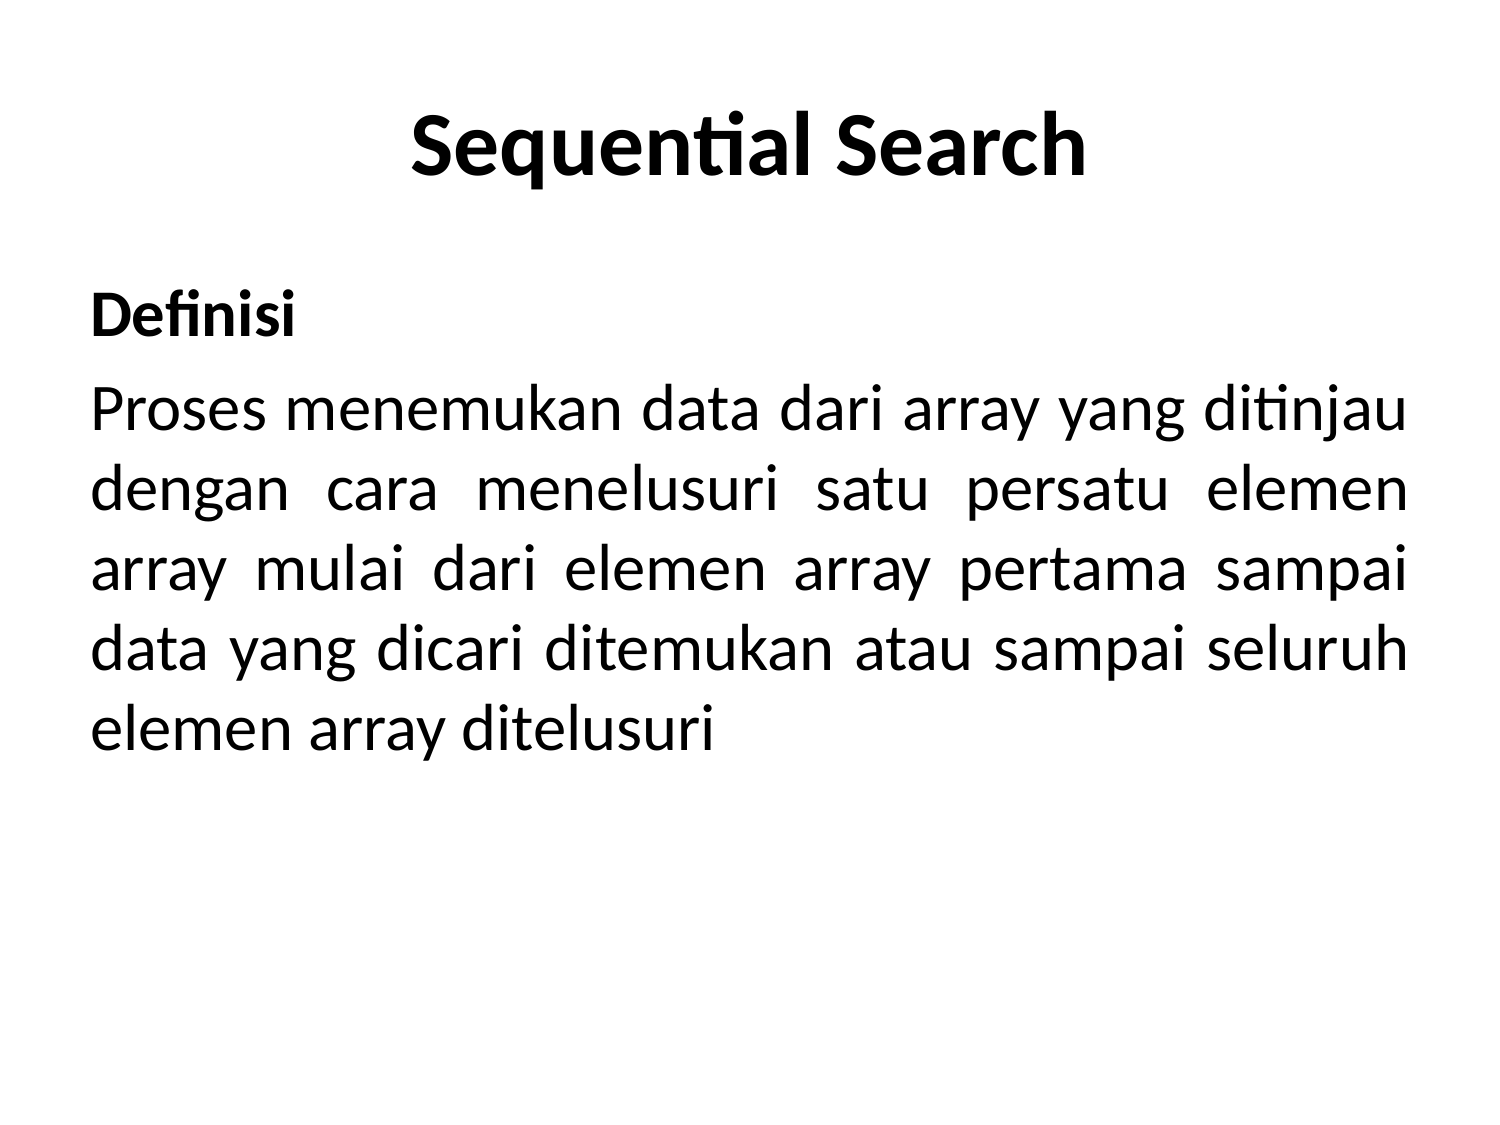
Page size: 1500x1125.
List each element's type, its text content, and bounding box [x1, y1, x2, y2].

title Sequential Search [75, 45, 1425, 233]
list Definisi Proses menemukan data dari array yang ditinjau dengan cara menelusuri satu persatu elemen array mulai dari elemen array pertama sampai data yang dicari ditemukan atau sampai seluruh elemen array ditelusuri [75, 262, 1425, 1005]
